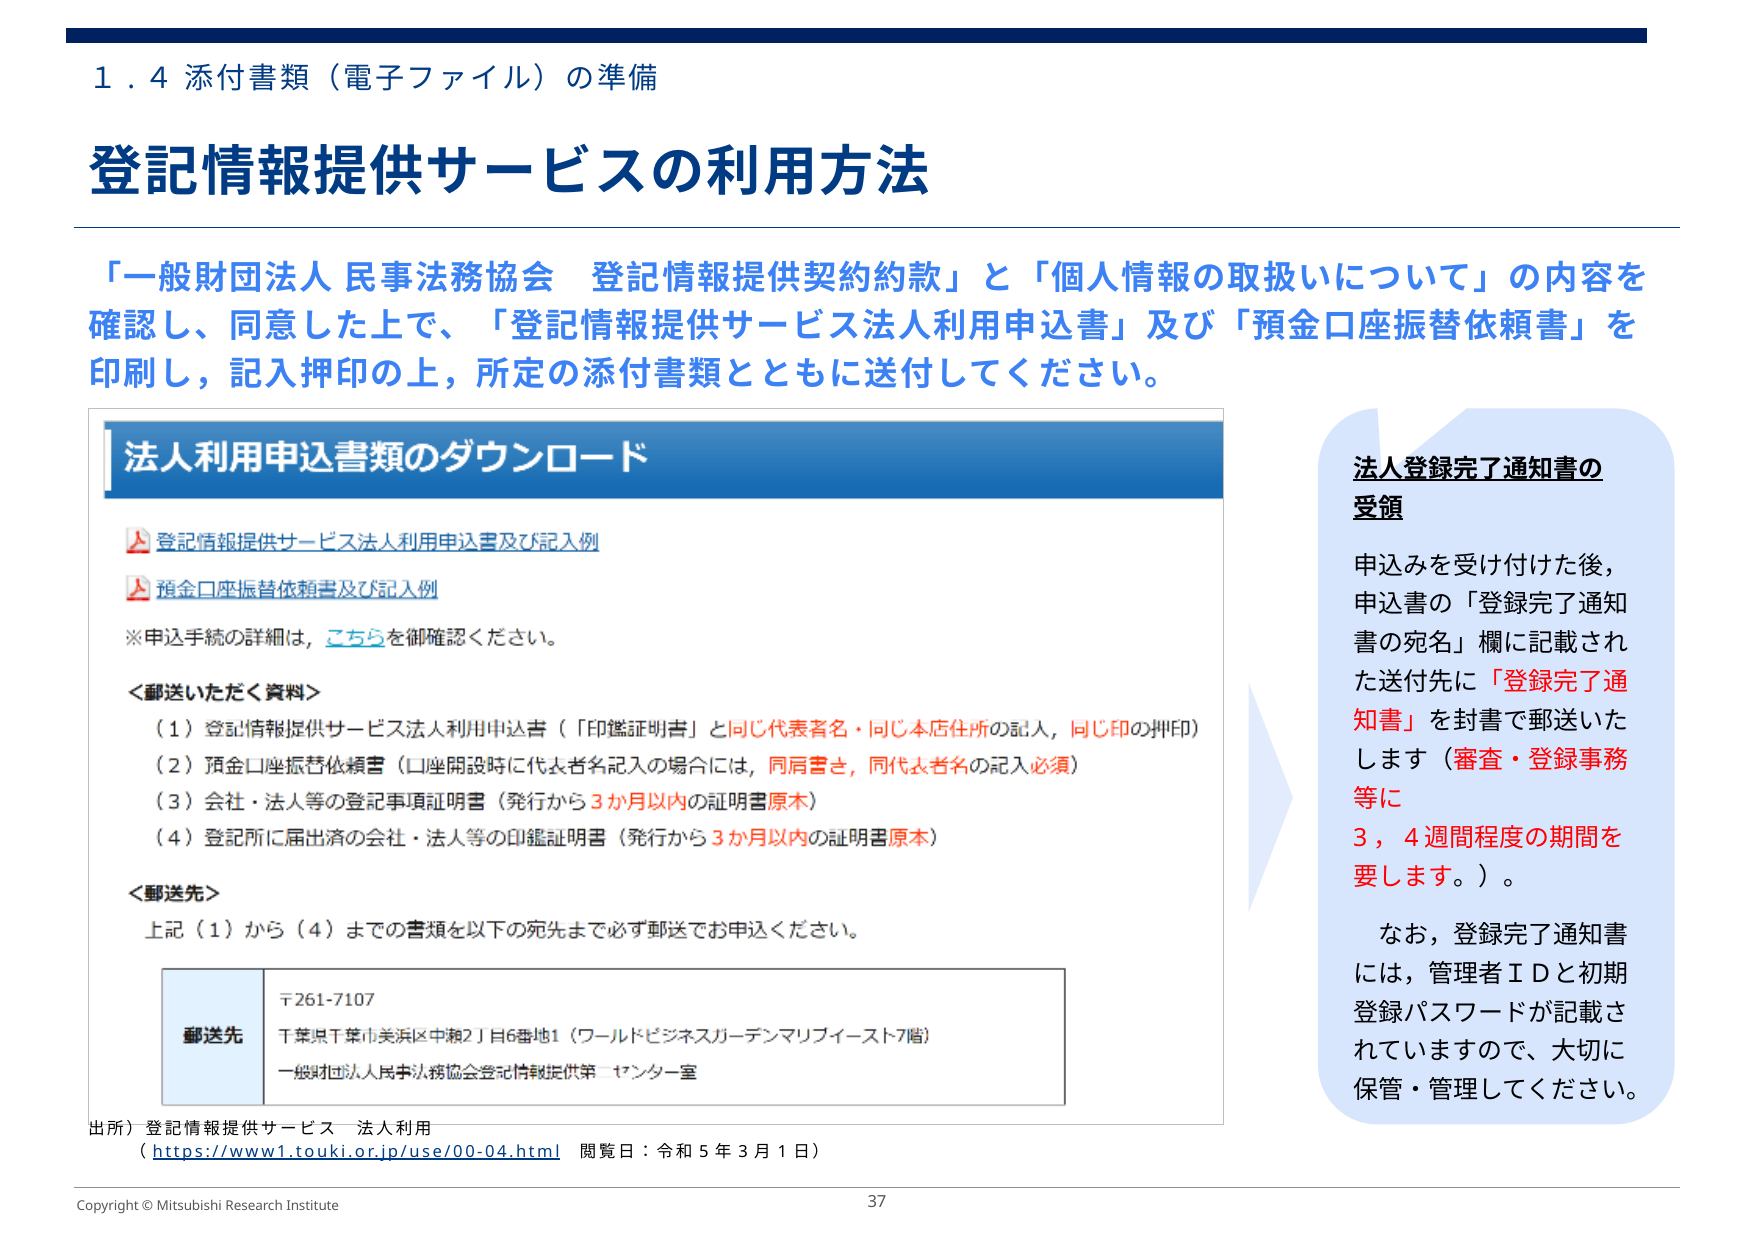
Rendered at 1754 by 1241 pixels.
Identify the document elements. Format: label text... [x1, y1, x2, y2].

picture [88, 408, 1224, 1125]
text_box 出所）登記情報提供サービス 法人利用 （https://www1.touki.or.jp/use/00-04.html 閲覧日：令和5年3月1日） [88, 1116, 1665, 1164]
text_box 法人登録完了通知書の 受領 申込みを受け付けた後，申込書の「登録完了通知書の宛名」欄に記載された送付先に「登録完了通知書」を封書で郵送いたします（審査・登録事務等に 3，4週間程度の期間を要します。）。 なお，登録完了通知書には，管理者ＩＤと初期登録パスワードが記載されていますので、大切に保管・管理してください。 [1317, 407, 1676, 1116]
title １.４ 添付書類（電子ファイル）の準備 [88, 59, 1601, 95]
text_box 「一般財団法人 民事法務協会 登記情報提供契約約款」と「個人情報の取扱いについて」の内容を 確認し、同意した上で、「登記情報提供サービス法人利用申込書」及び「預金口座振替依頼書」を印刷し，記入押印の上，所定の添付書類とともに送付してください。 [88, 248, 1666, 392]
subtitle 登記情報提供サービスの利用方法 [88, 138, 1601, 201]
text_box [1247, 682, 1295, 914]
